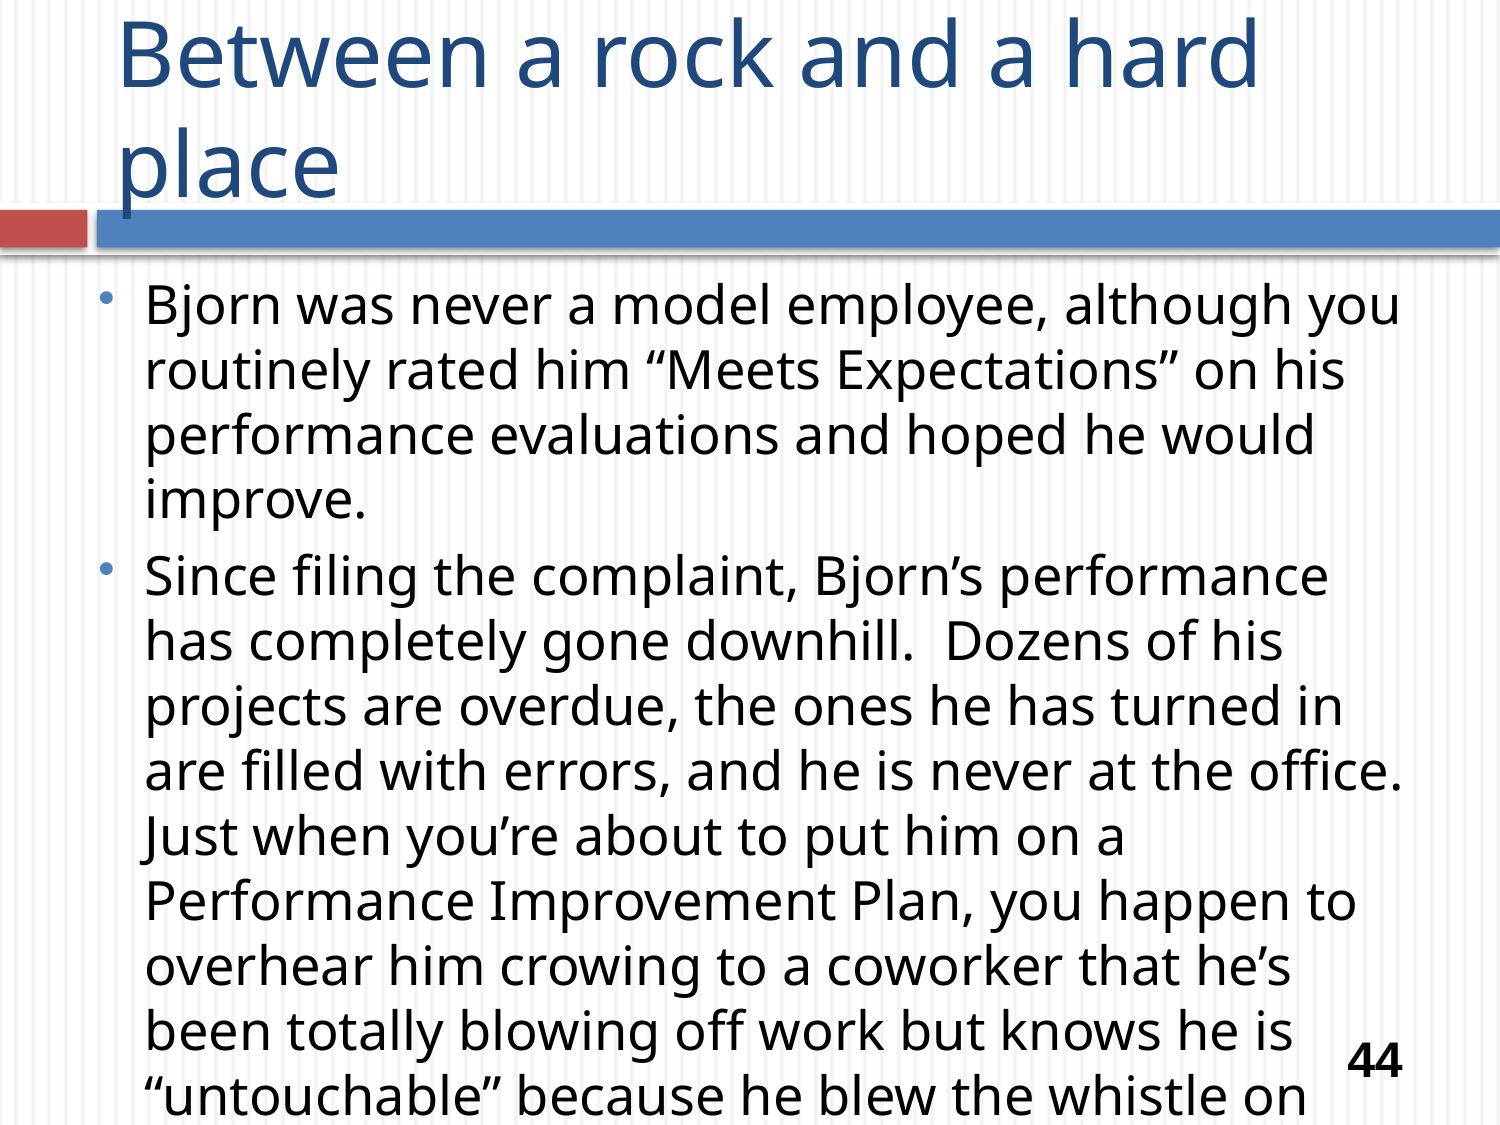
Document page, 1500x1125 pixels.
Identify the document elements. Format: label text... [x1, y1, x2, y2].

title Between a rock and a hard place [100, 37, 1439, 176]
slide_number 44 [1312, 1025, 1438, 1091]
list Bjorn was never a model employee, although you routinely rated him “Meets Expectations” on his performance evaluations and hoped he would improve. Since filing the complaint, Bjorn’s performance has completely gone downhill. Dozens of his projects are overdue, the ones he has turned in are filled with errors, and he is never at the office. Just when you’re about to put him on a Performance Improvement Plan, you happen to overhear him crowing to a coworker that he’s been totally blowing off work but knows he is “untouchable” because he blew the whistle on you. What can you do? [24, 262, 1438, 1001]
